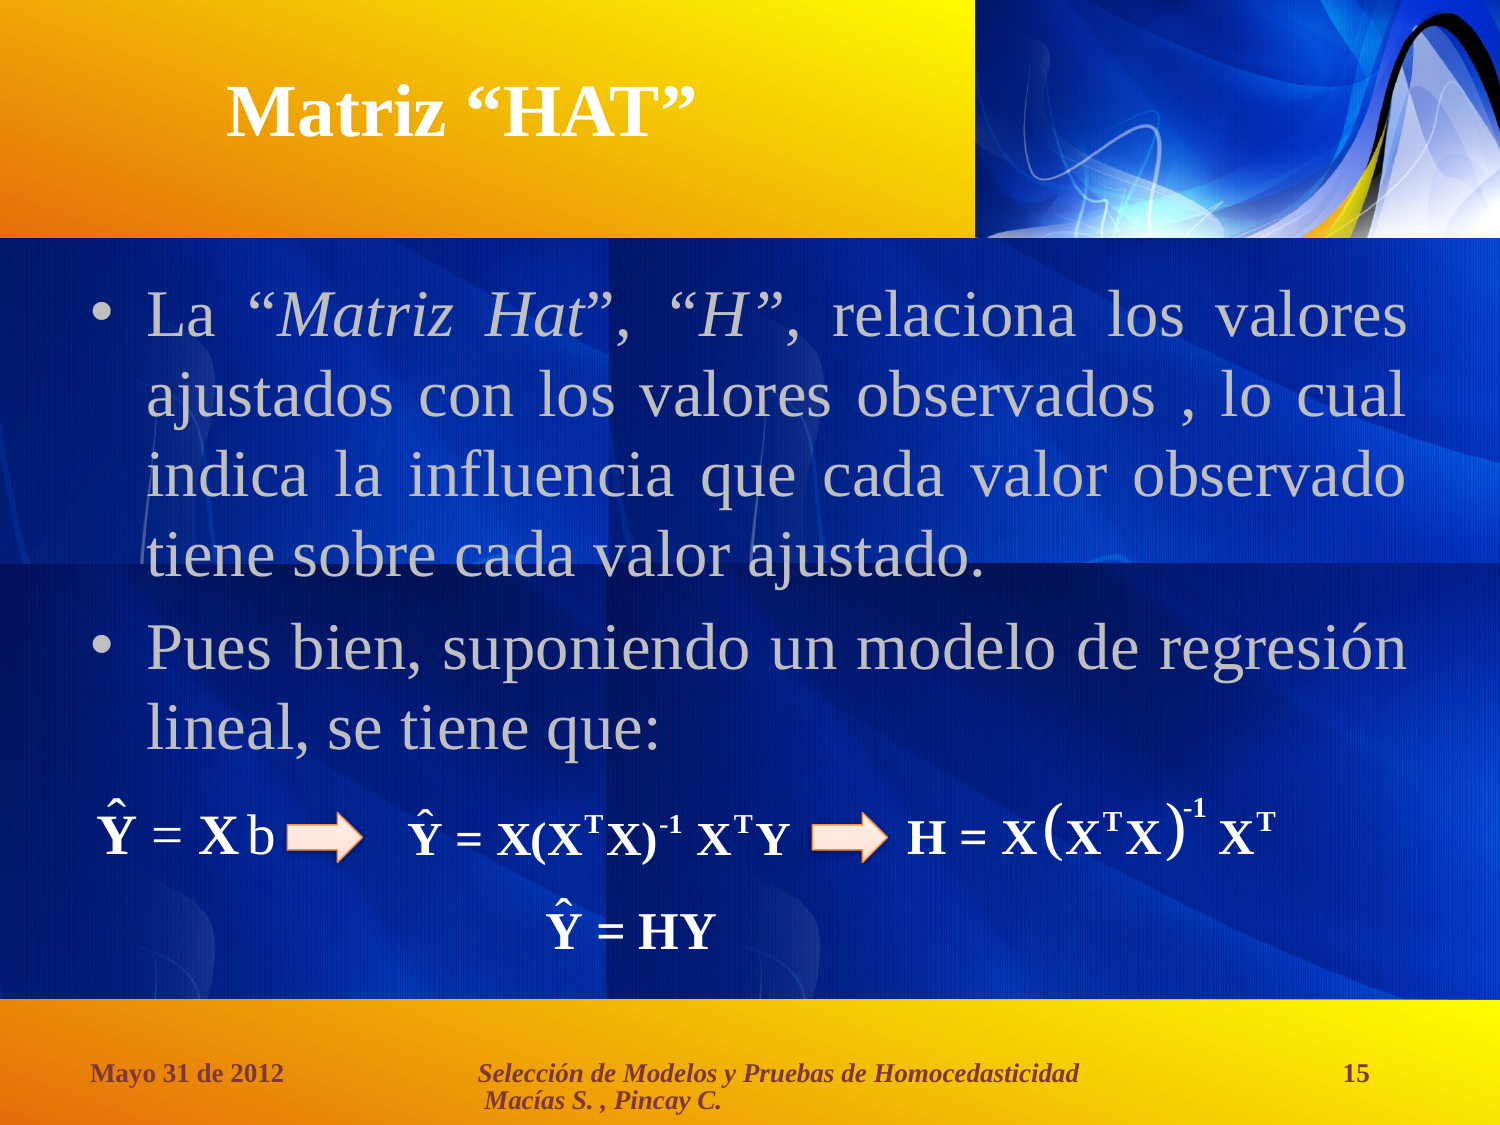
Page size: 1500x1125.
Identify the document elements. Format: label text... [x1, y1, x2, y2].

text_box [811, 811, 888, 864]
slide_number 15 [1287, 1042, 1425, 1100]
footer Selección de Modelos y Pruebas de Homocedasticidad Macías S. , Pincay C. [462, 1030, 1100, 1113]
list La “Matriz Hat”, “H”, relaciona los valores ajustados con los valores observados , lo cual indica la influencia que cada valor observado tiene sobre cada valor ajustado. Pues bien, suponiendo un modelo de regresión lineal, se tiene que: [75, 262, 1425, 1005]
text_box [537, 887, 726, 959]
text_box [87, 787, 288, 869]
title Matriz “HAT” [0, 0, 963, 225]
picture [0, 0, 1500, 999]
text_box [291, 811, 363, 864]
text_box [899, 787, 1288, 888]
slide_number Mayo 31 de 2012 [75, 1042, 325, 1100]
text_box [399, 799, 801, 876]
